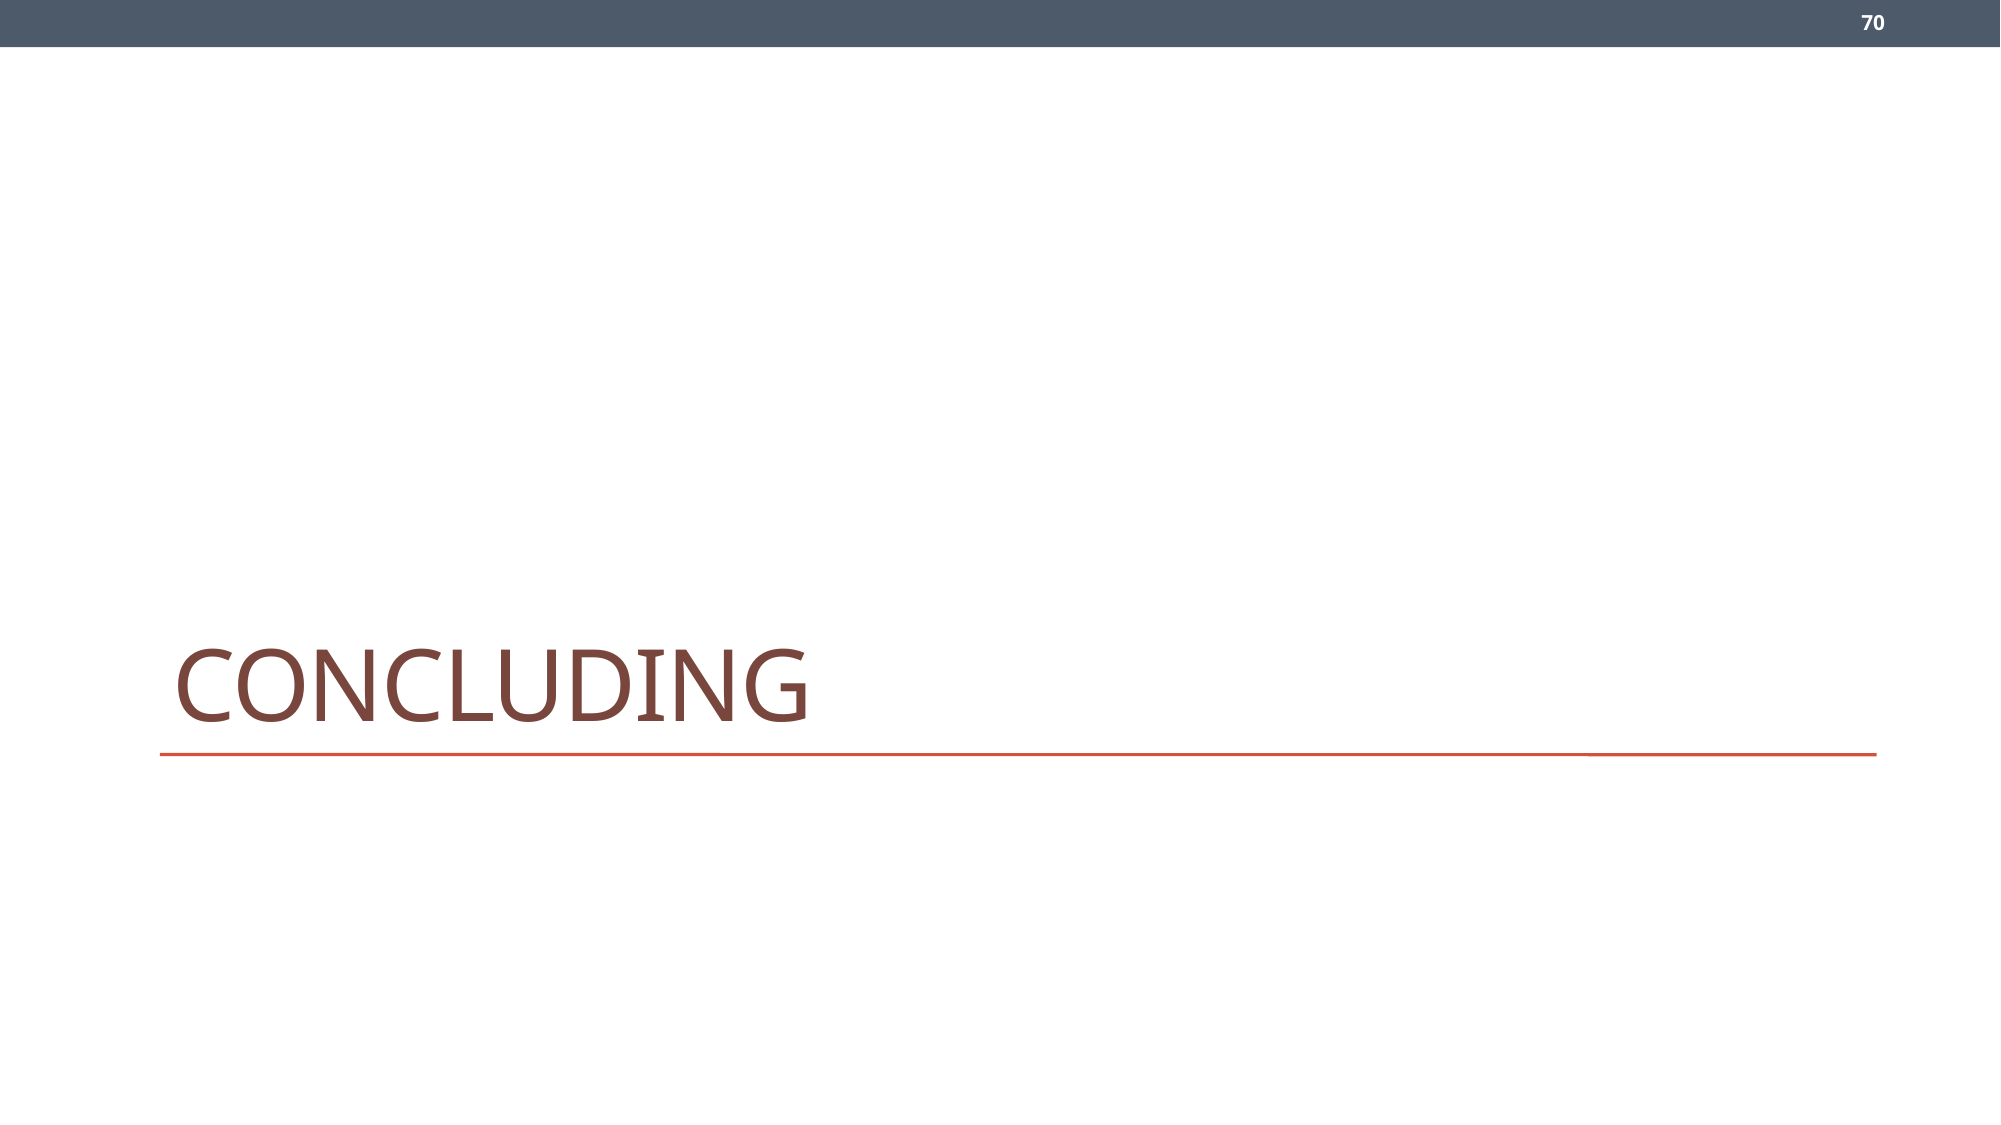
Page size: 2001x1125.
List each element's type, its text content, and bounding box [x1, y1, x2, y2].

title concluding [157, 387, 1858, 749]
slide_number 70 [1666, 3, 1900, 45]
